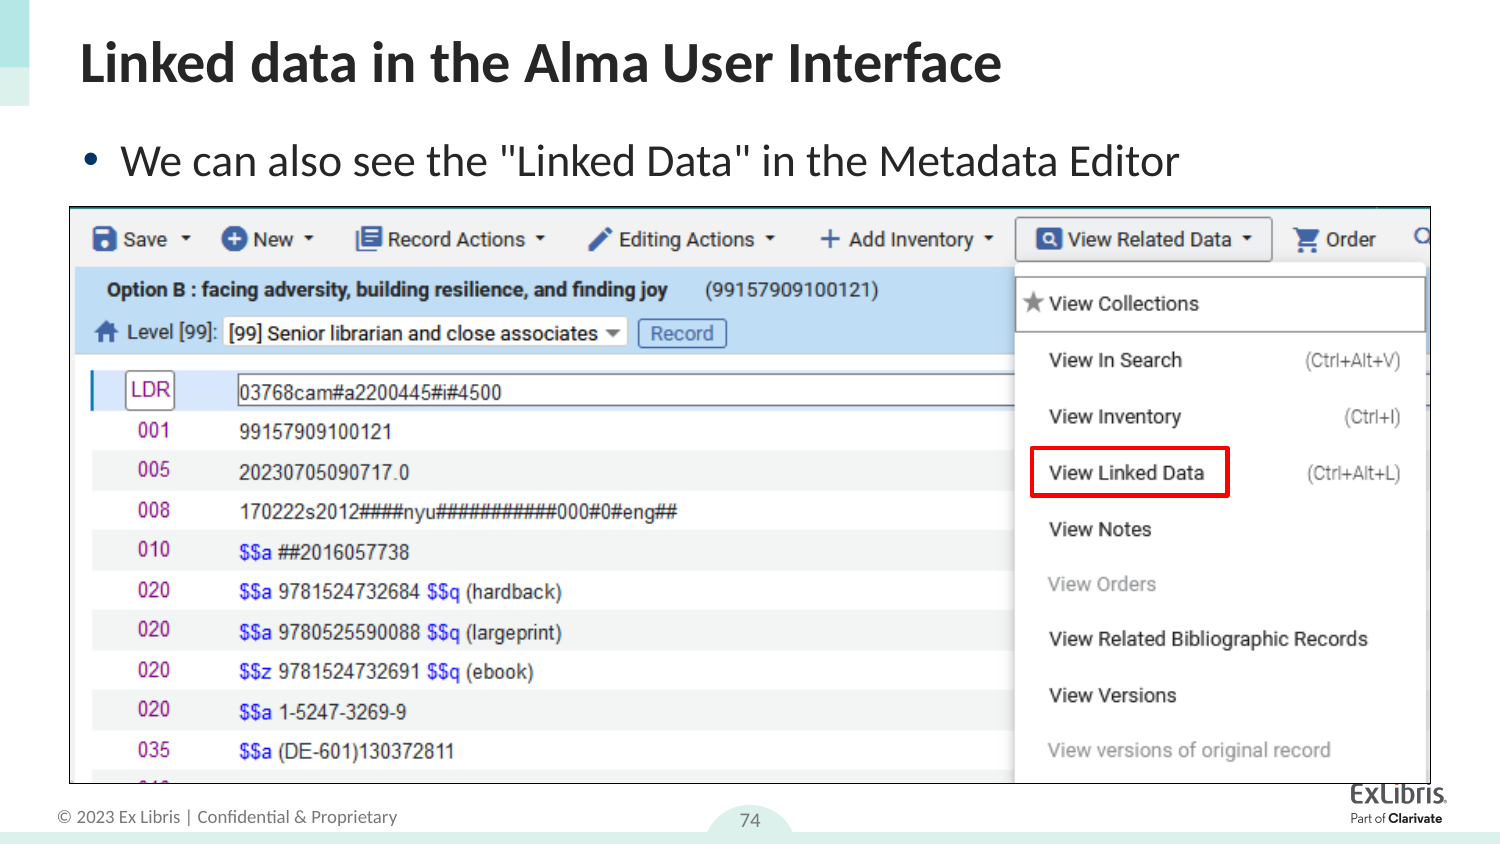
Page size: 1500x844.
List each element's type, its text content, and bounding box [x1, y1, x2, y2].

list We can also see the "Linked Data" in the Metadata Editor [67, 123, 1424, 207]
slide_number 74 [705, 793, 795, 844]
title Linked data in the Alma User Interface [64, 11, 1447, 107]
picture [69, 206, 1447, 823]
